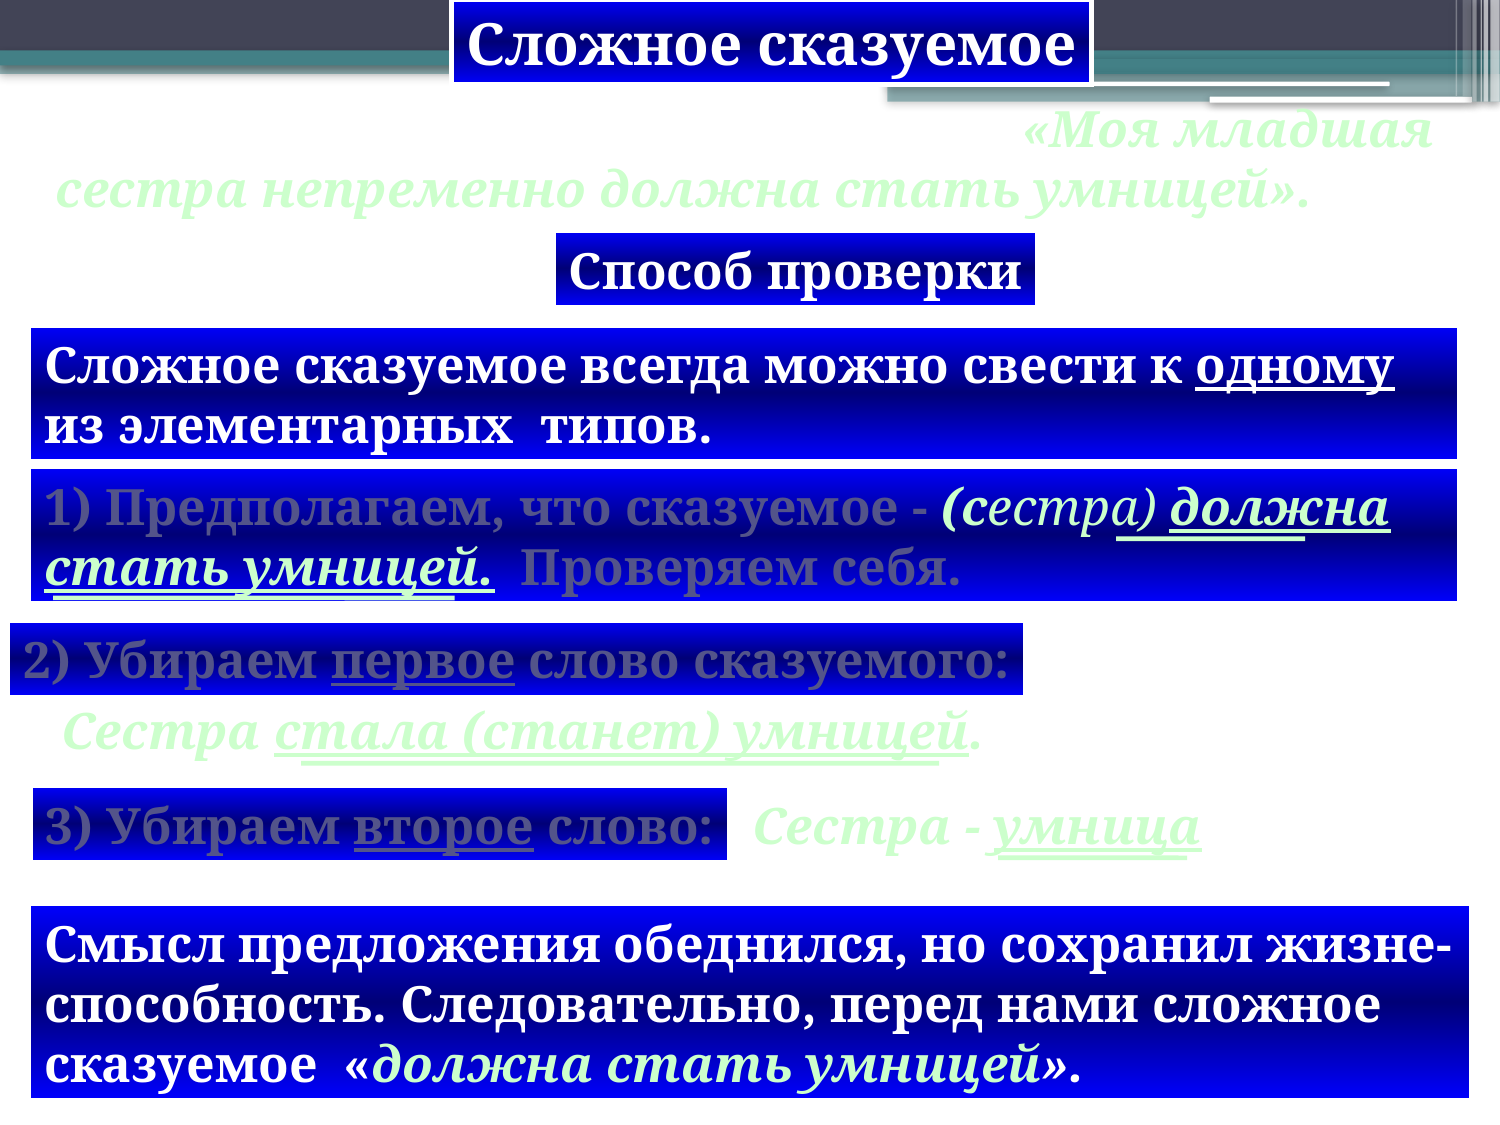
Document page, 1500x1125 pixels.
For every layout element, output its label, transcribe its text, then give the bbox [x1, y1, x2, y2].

text_box Смысл предложения обеднился, но сохранил жизне-способность. Следовательно, перед нами сложное сказуемое «должна стать умницей». [29, 904, 1471, 1100]
text_box Найдите сказуемое в предложении: «Моя младшая сестра непременно должна стать умницей». [41, 90, 1471, 225]
text_box 3) Убираем второе слово: [31, 786, 729, 862]
text_box 2) Убираем первое слово сказуемого: [8, 621, 1025, 697]
text_box Сестра - умница [737, 786, 1218, 862]
text_box Сложное сказуемое [451, 0, 1092, 85]
text_box Способ проверки [554, 231, 1037, 307]
text_box Сложное сказуемое всегда можно свести к одному из элементарных типов. [29, 325, 1459, 461]
text_box 1) Предполагаем, что сказуемое - (сестра) должна стать умницей. Проверяем себя. [29, 467, 1459, 603]
text_box Сестра стала (станет) умницей. [46, 692, 1010, 768]
